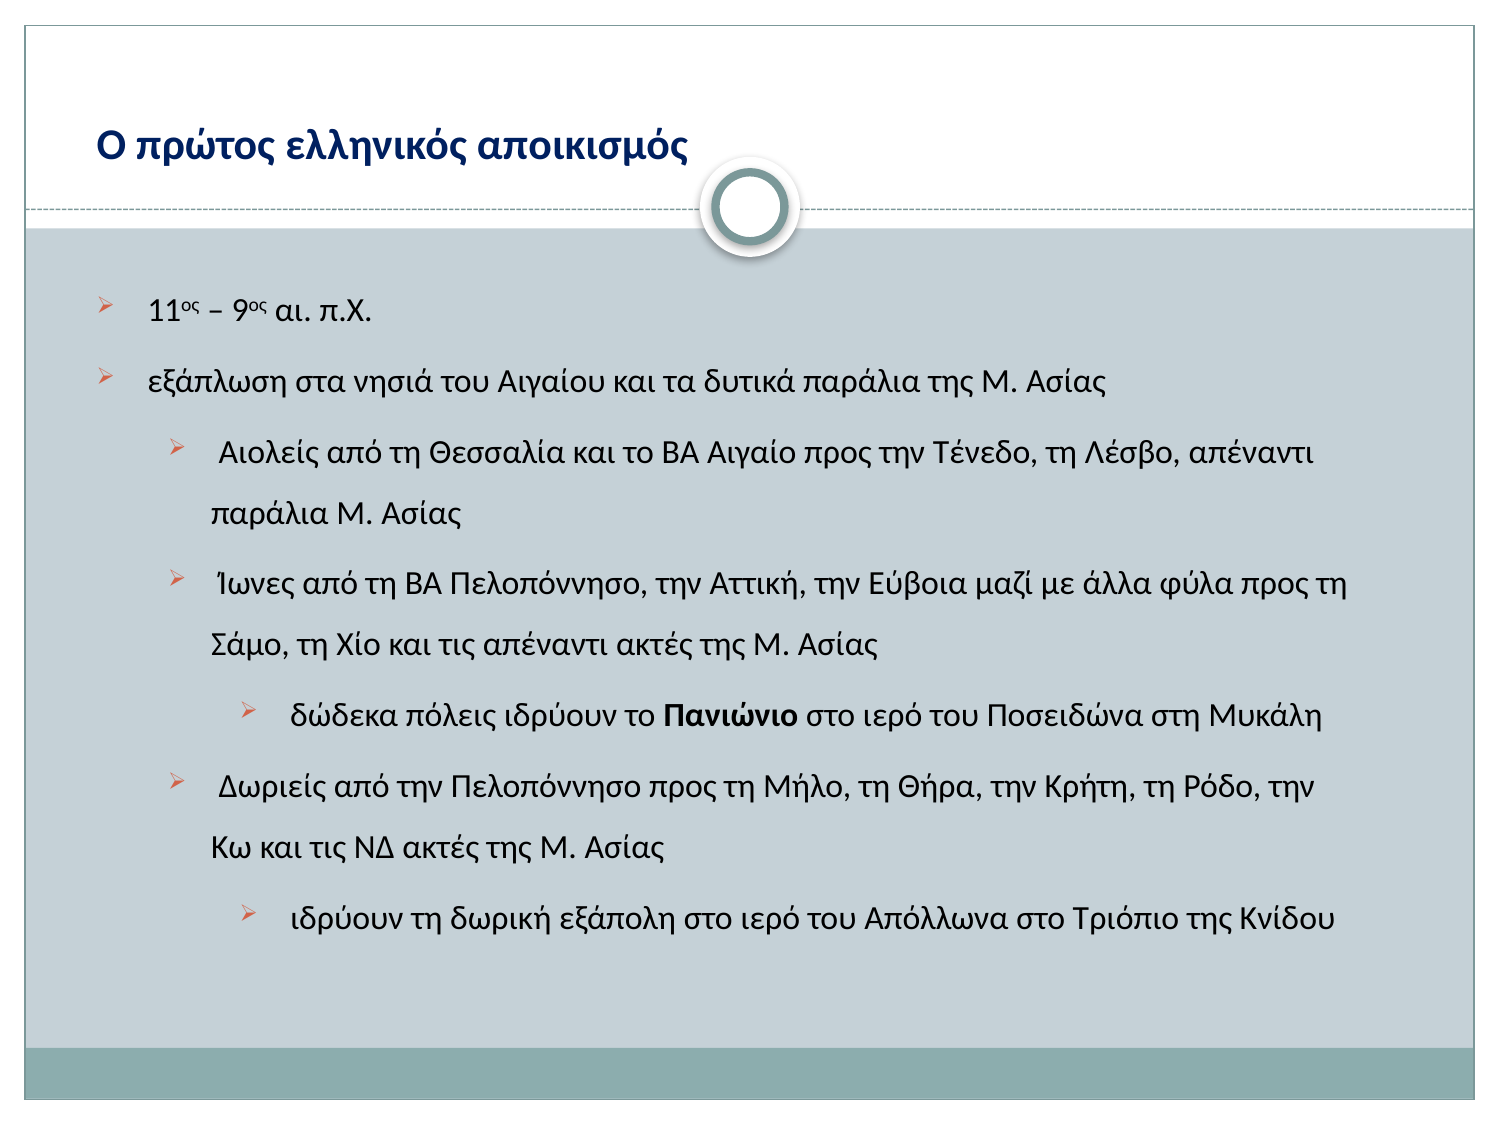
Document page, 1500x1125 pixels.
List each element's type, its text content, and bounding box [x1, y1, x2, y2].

text_box Ο πρώτος ελληνικός αποικισμός 11ος – 9ος αι. π.Χ. εξάπλωση στα νησιά του Αιγαίου και τα δυτικά παράλια της Μ. Ασίας Αιολείς από τη Θεσσαλία και το ΒΑ Αιγαίο προς την Τένεδο, τη Λέσβο, απέναντι παράλια Μ. Ασίας Ίωνες από τη ΒΑ Πελοπόννησο, την Αττική, την Εύβοια μαζί με άλλα φύλα προς τη Σάμο, τη Χίο και τις απέναντι ακτές της Μ. Ασίας δώδεκα πόλεις ιδρύουν το Πανιώνιο στο ιερό του Ποσειδώνα στη Μυκάλη Δωριείς από την Πελοπόννησο προς τη Μήλο, τη Θήρα, την Κρήτη, τη Ρόδο, την Κω και τις ΝΔ ακτές της Μ. Ασίας ιδρύουν τη δωρική εξάπολη στο ιερό του Απόλλωνα στο Τριόπιο της Κνίδου [81, 81, 1371, 1032]
